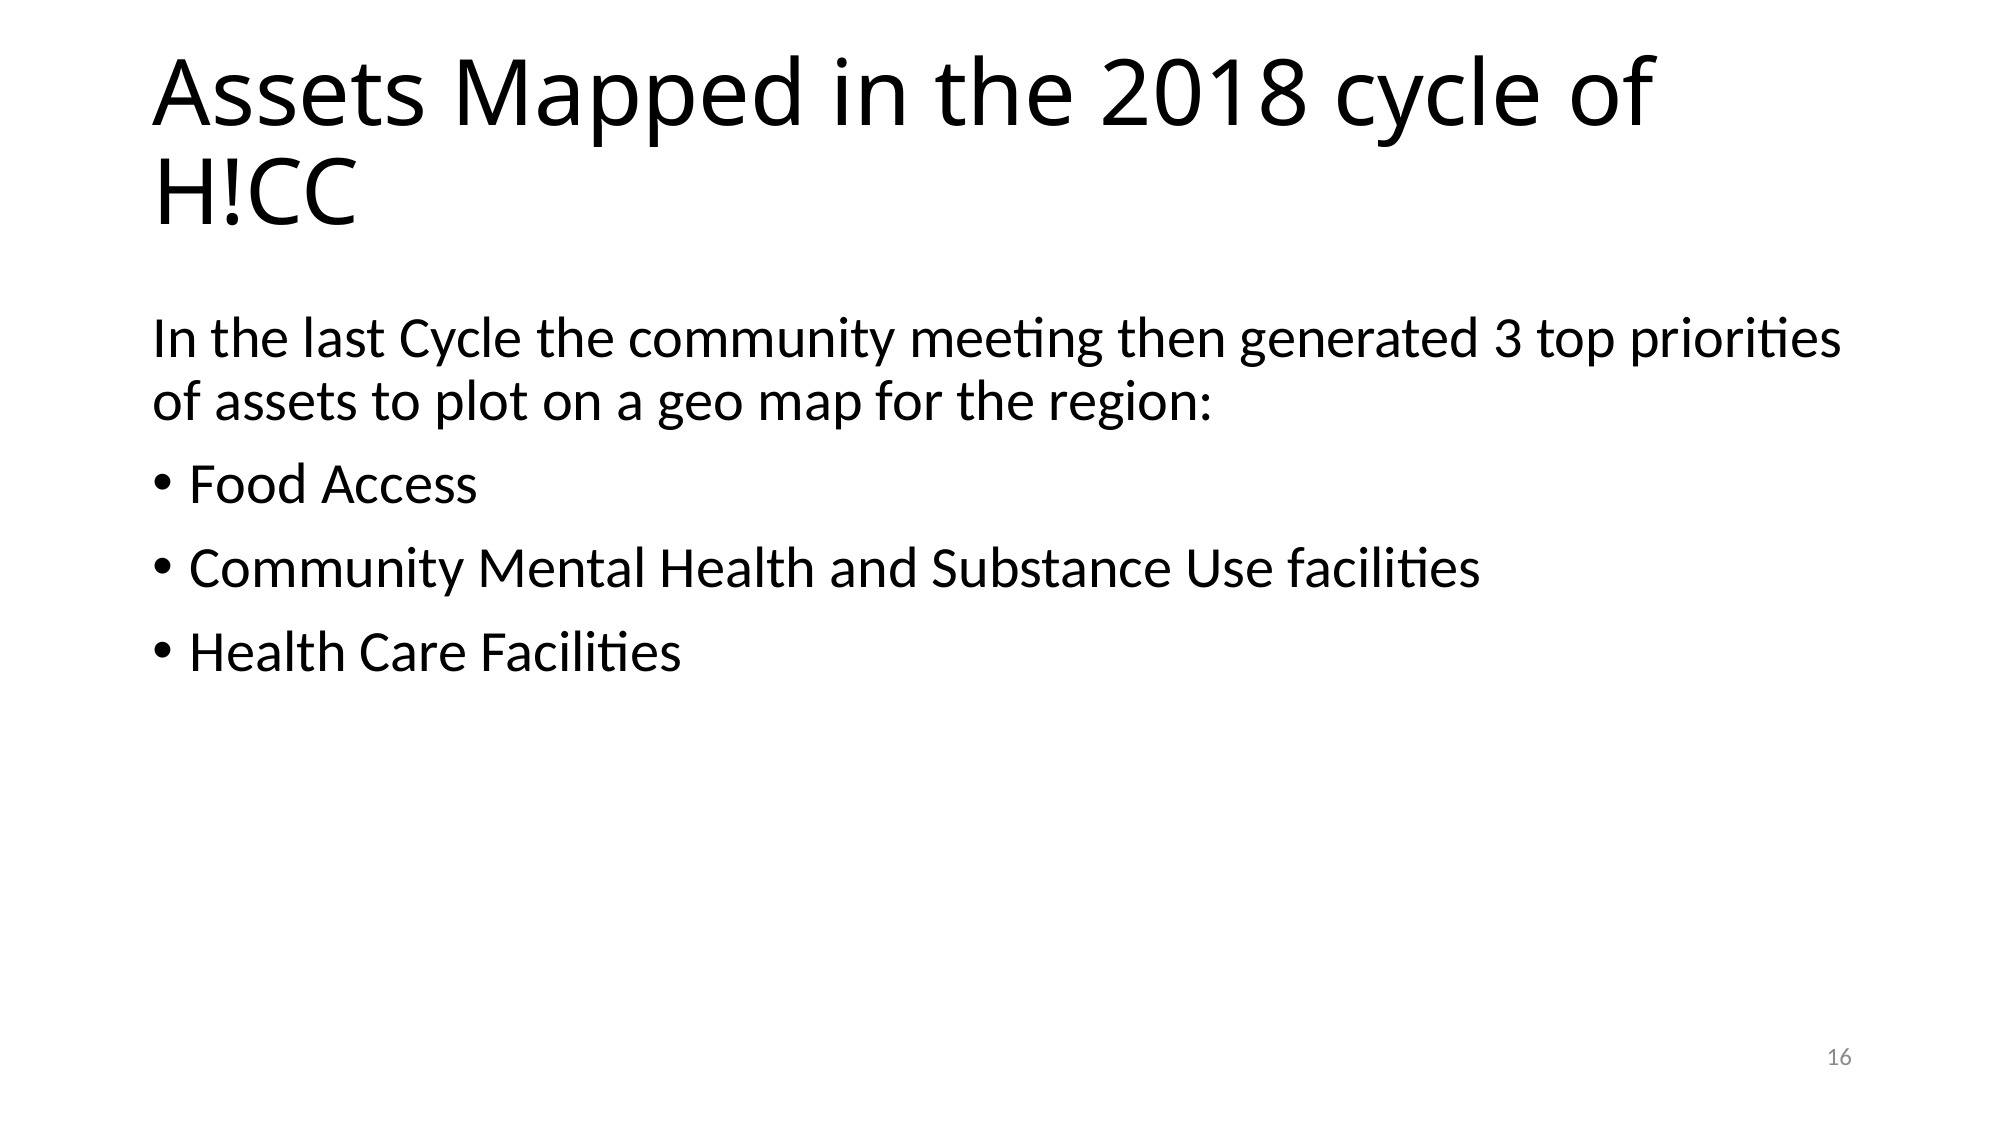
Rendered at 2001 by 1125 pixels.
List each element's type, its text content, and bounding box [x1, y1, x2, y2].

slide_number 16 [1417, 1025, 1868, 1086]
title Assets Mapped in the 2018 cycle of H!CC [137, 36, 1682, 254]
list In the last Cycle the community meeting then generated 3 top priorities of assets to plot on a geo map for the region: Food Access Community Mental Health and Substance Use facilities Health Care Facilities [137, 299, 1863, 1014]
